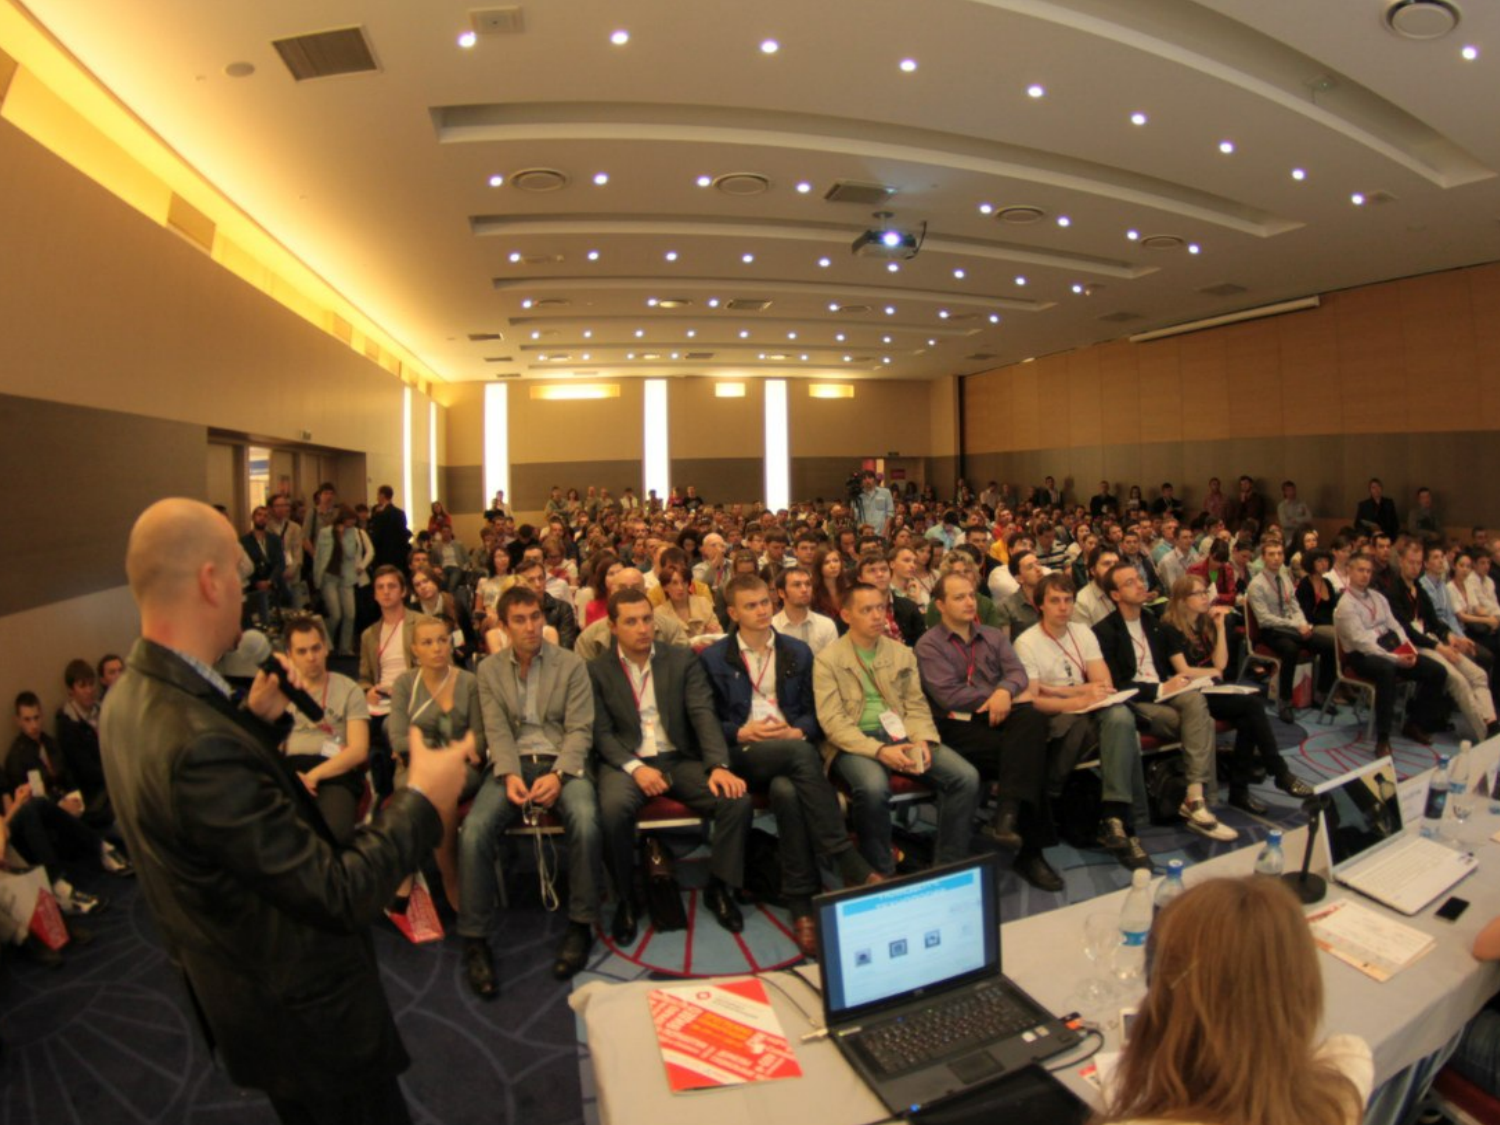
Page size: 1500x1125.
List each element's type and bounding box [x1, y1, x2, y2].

list [0, 0, 1500, 1125]
